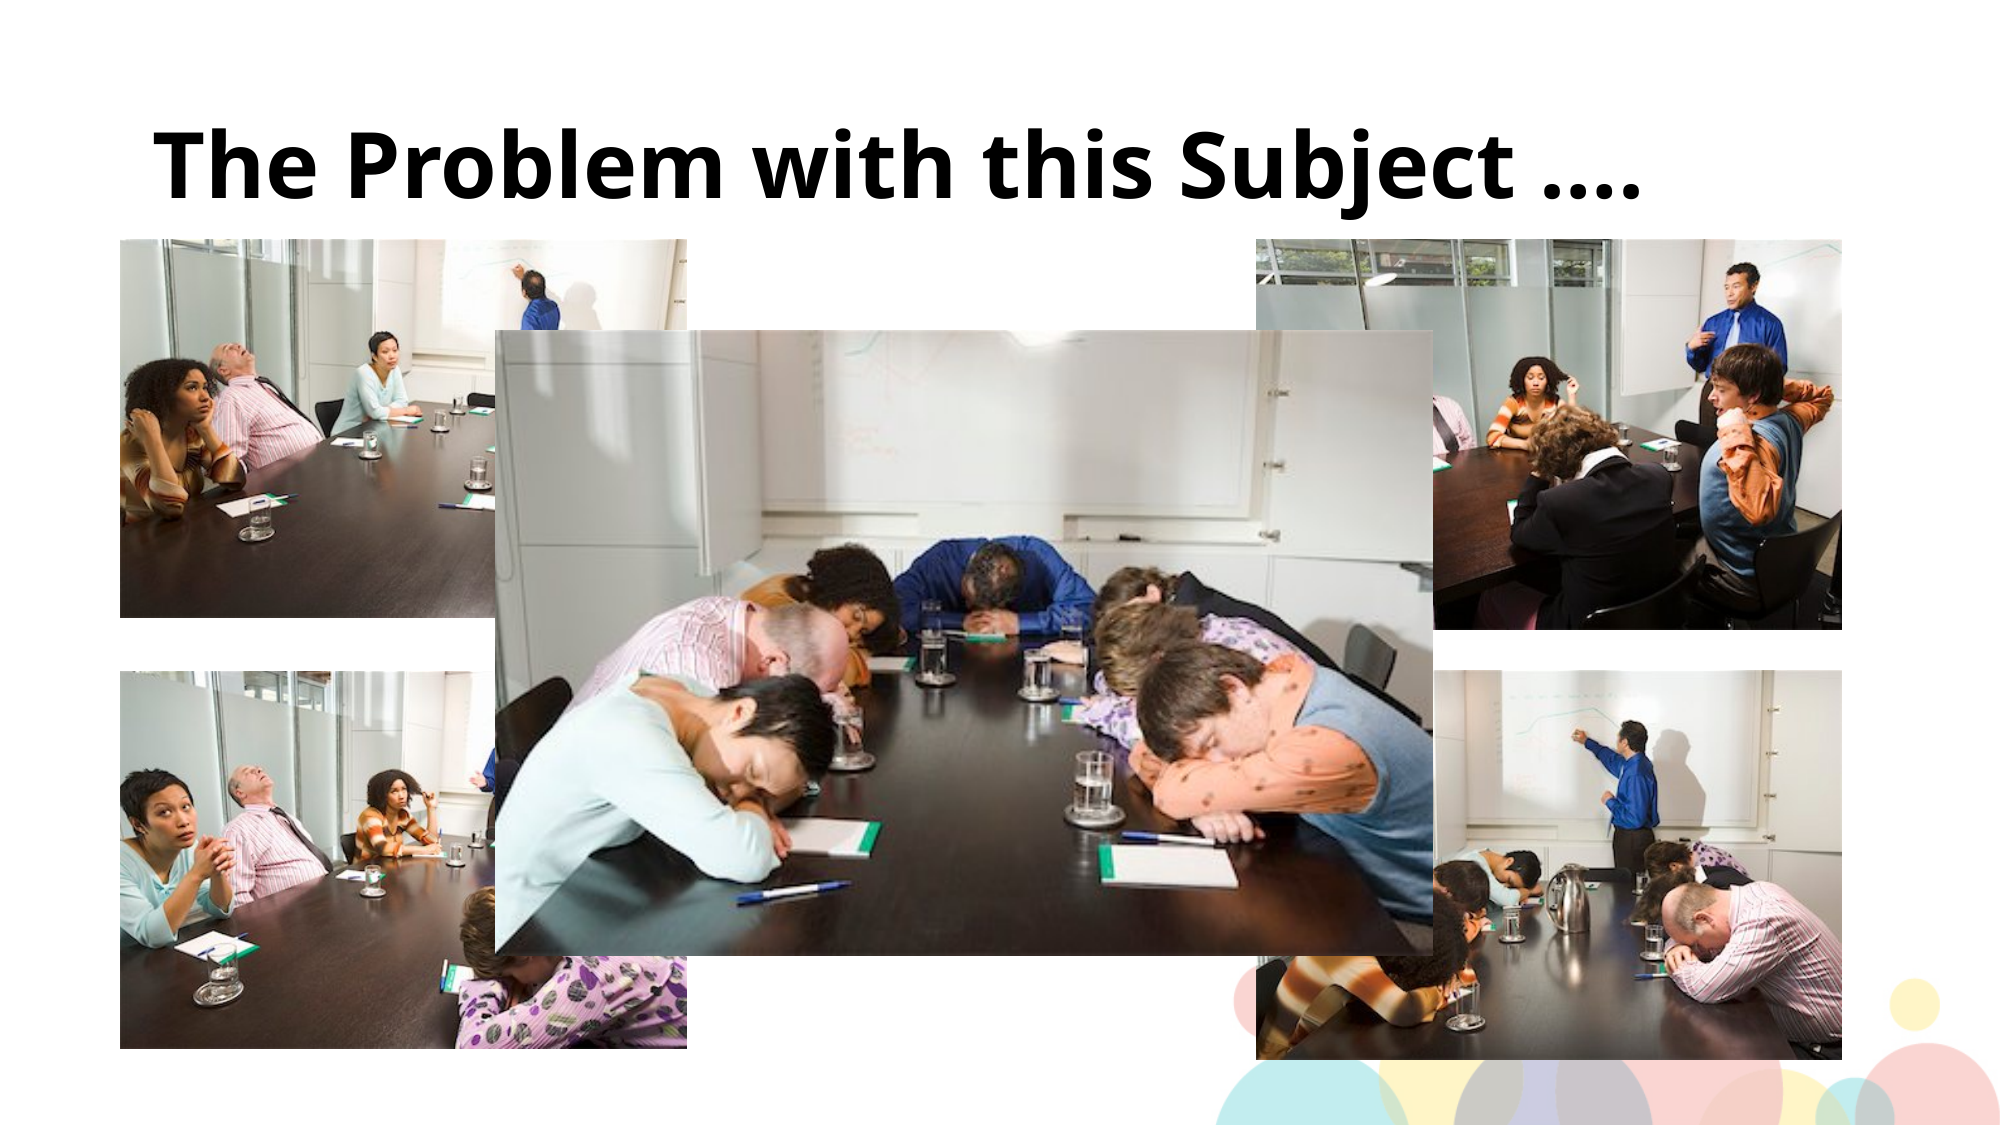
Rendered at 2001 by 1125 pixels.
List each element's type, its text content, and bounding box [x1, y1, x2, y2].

title The Problem with this Subject …. [137, 59, 1863, 278]
picture [120, 239, 1842, 1060]
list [1256, 239, 1842, 630]
